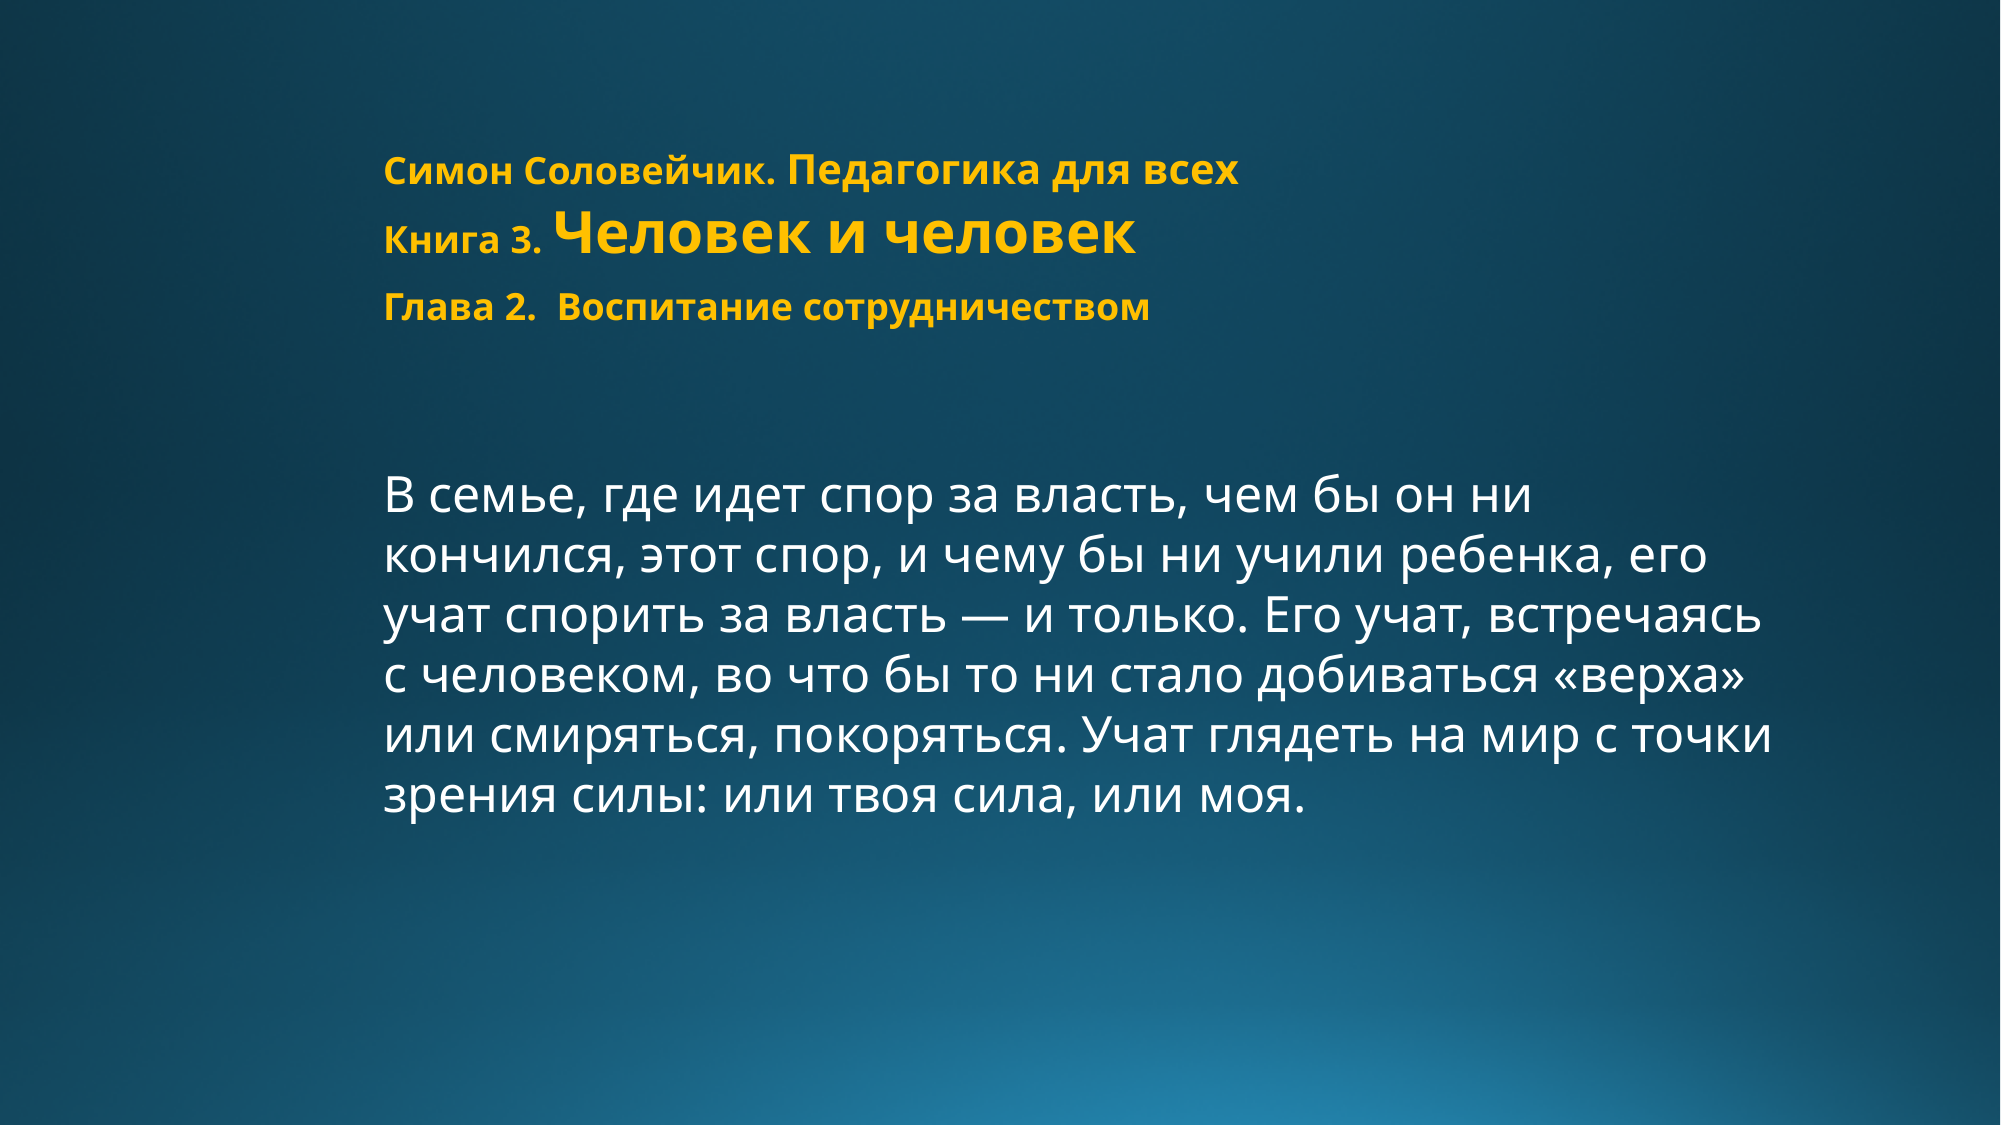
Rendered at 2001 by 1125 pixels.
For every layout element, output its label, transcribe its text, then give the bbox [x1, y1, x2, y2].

text_box В семье, где идет спор за власть, чем бы он ни кончился, этот спор, и чему бы ни учили ребенка, его учат спорить за власть — и только. Его учат, встречаясь с человеком, во что бы то ни стало добиваться «верха» или смиряться, покоряться. Учат глядеть на мир с точки зрения силы: или твоя сила, или моя. [377, 427, 1787, 829]
picture [0, 0, 2001, 1125]
text_box Симон Соловейчик. Педагогика для всех Книга 3. Человек и человек Глава 2. Воспитание сотрудничеством [377, 136, 1371, 334]
